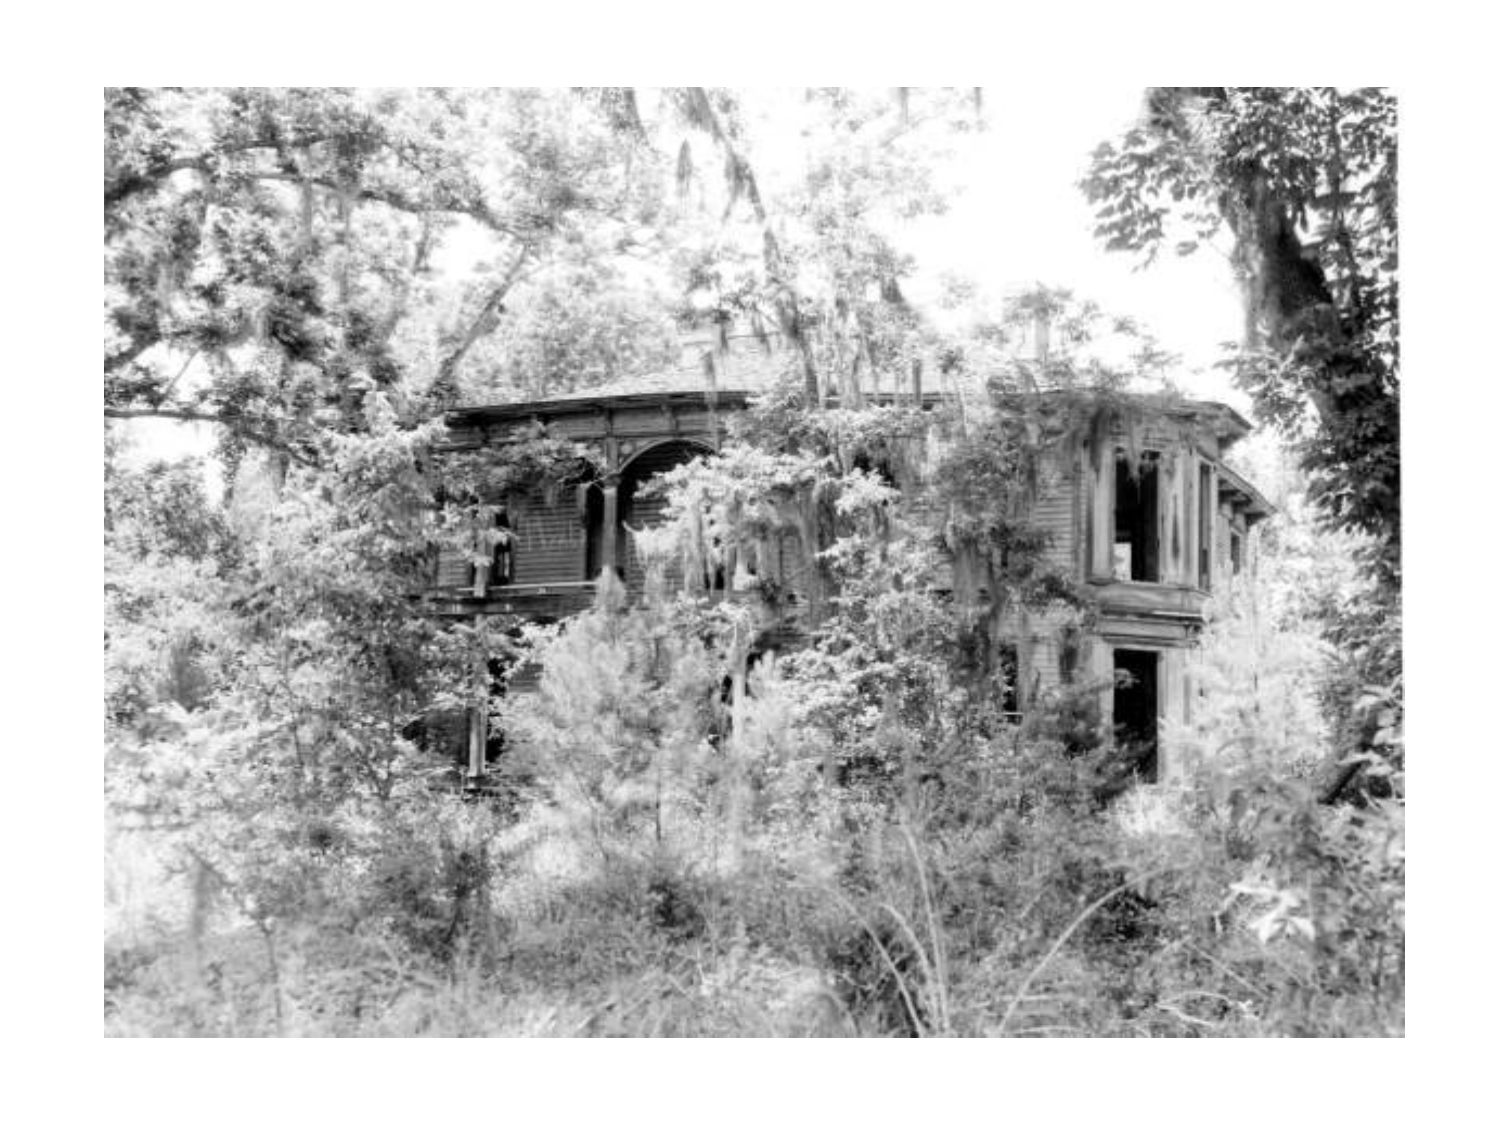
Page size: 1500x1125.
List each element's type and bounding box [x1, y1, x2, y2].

picture [103, 87, 1405, 1038]
